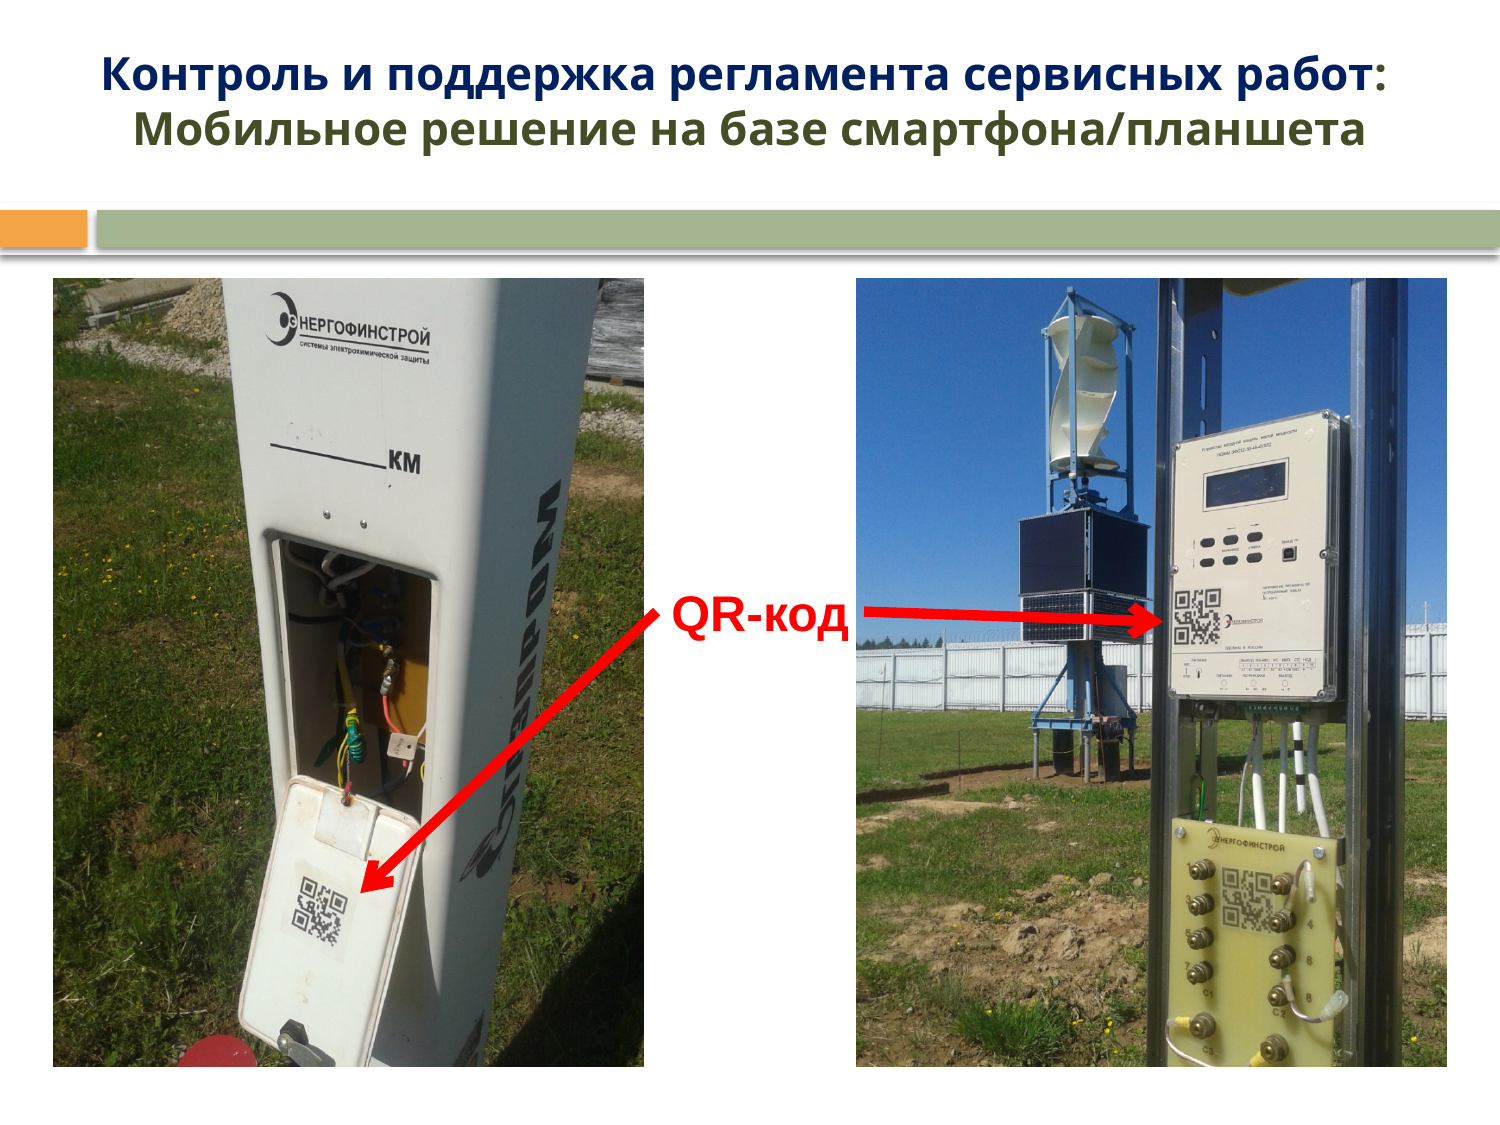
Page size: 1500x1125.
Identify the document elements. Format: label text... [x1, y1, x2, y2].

picture [855, 278, 1448, 1067]
picture [52, 278, 644, 1067]
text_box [864, 611, 1164, 622]
text_box QR-код [656, 574, 850, 649]
title Контроль и поддержка регламента сервисных работ: Мобильное решение на базе смартфона/планшета [17, 0, 1483, 200]
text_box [359, 611, 656, 894]
